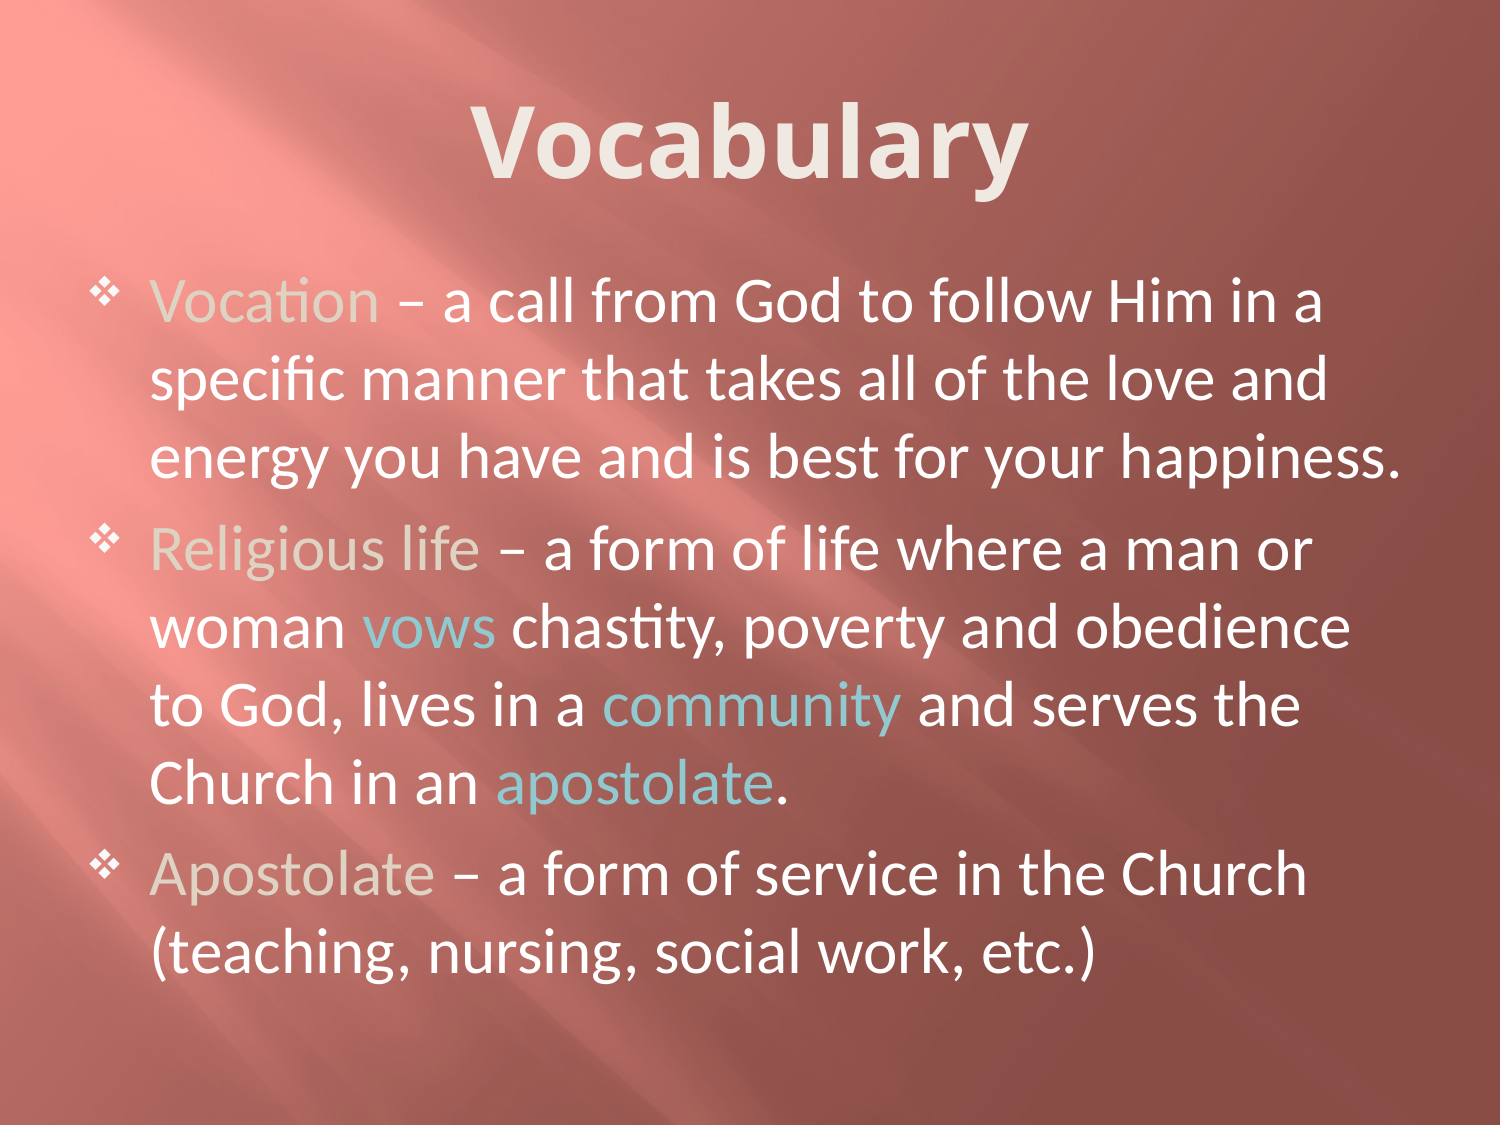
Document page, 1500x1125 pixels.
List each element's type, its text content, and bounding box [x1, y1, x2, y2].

list Vocation – a call from God to follow Him in a specific manner that takes all of the love and energy you have and is best for your happiness. Religious life – a form of life where a man or woman vows chastity, poverty and obedience to God, lives in a community and serves the Church in an apostolate. Apostolate – a form of service in the Church (teaching, nursing, social work, etc.) [50, 249, 1425, 1063]
title Vocabulary [75, 45, 1425, 233]
